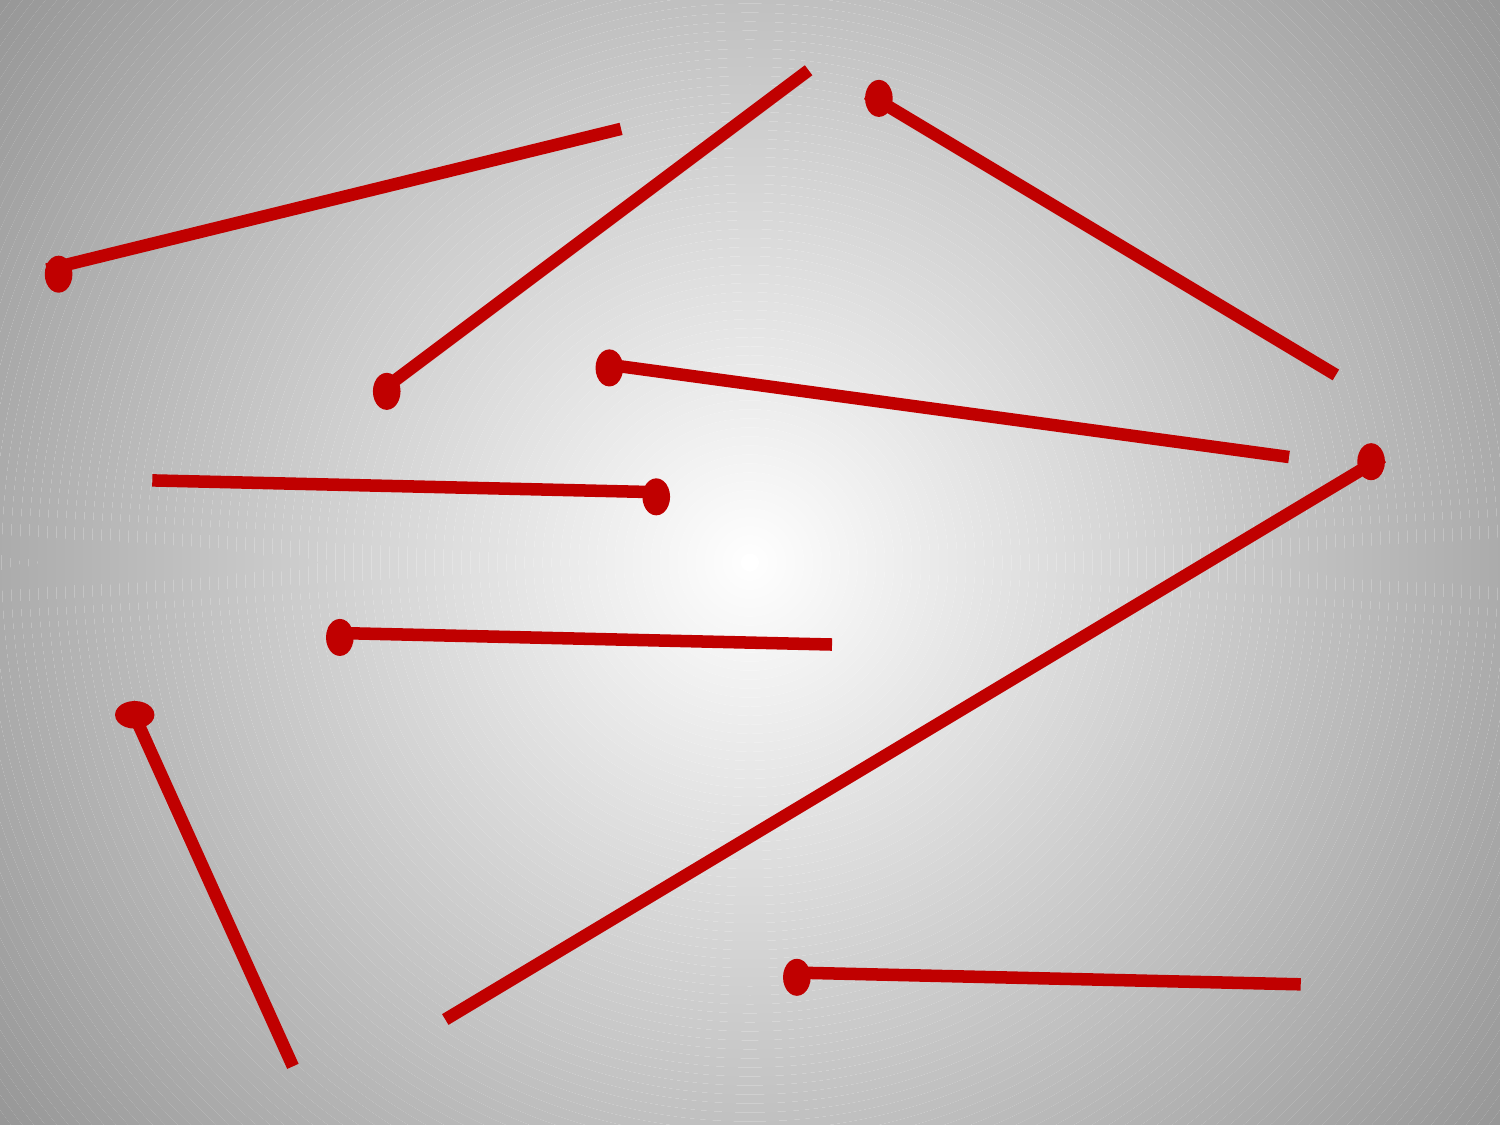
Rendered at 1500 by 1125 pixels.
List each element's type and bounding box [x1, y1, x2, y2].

text_box [386, 70, 809, 387]
text_box [152, 480, 657, 493]
text_box [44, 275, 73, 293]
text_box [115, 701, 155, 729]
text_box [597, 362, 1290, 458]
text_box [445, 456, 1384, 1020]
text_box [326, 618, 353, 632]
text_box [46, 128, 622, 270]
text_box [865, 79, 892, 93]
text_box [1358, 443, 1385, 458]
text_box [28, 802, 393, 967]
text_box [372, 374, 401, 410]
text_box [796, 972, 1302, 985]
text_box [866, 93, 1337, 376]
text_box [327, 632, 833, 645]
